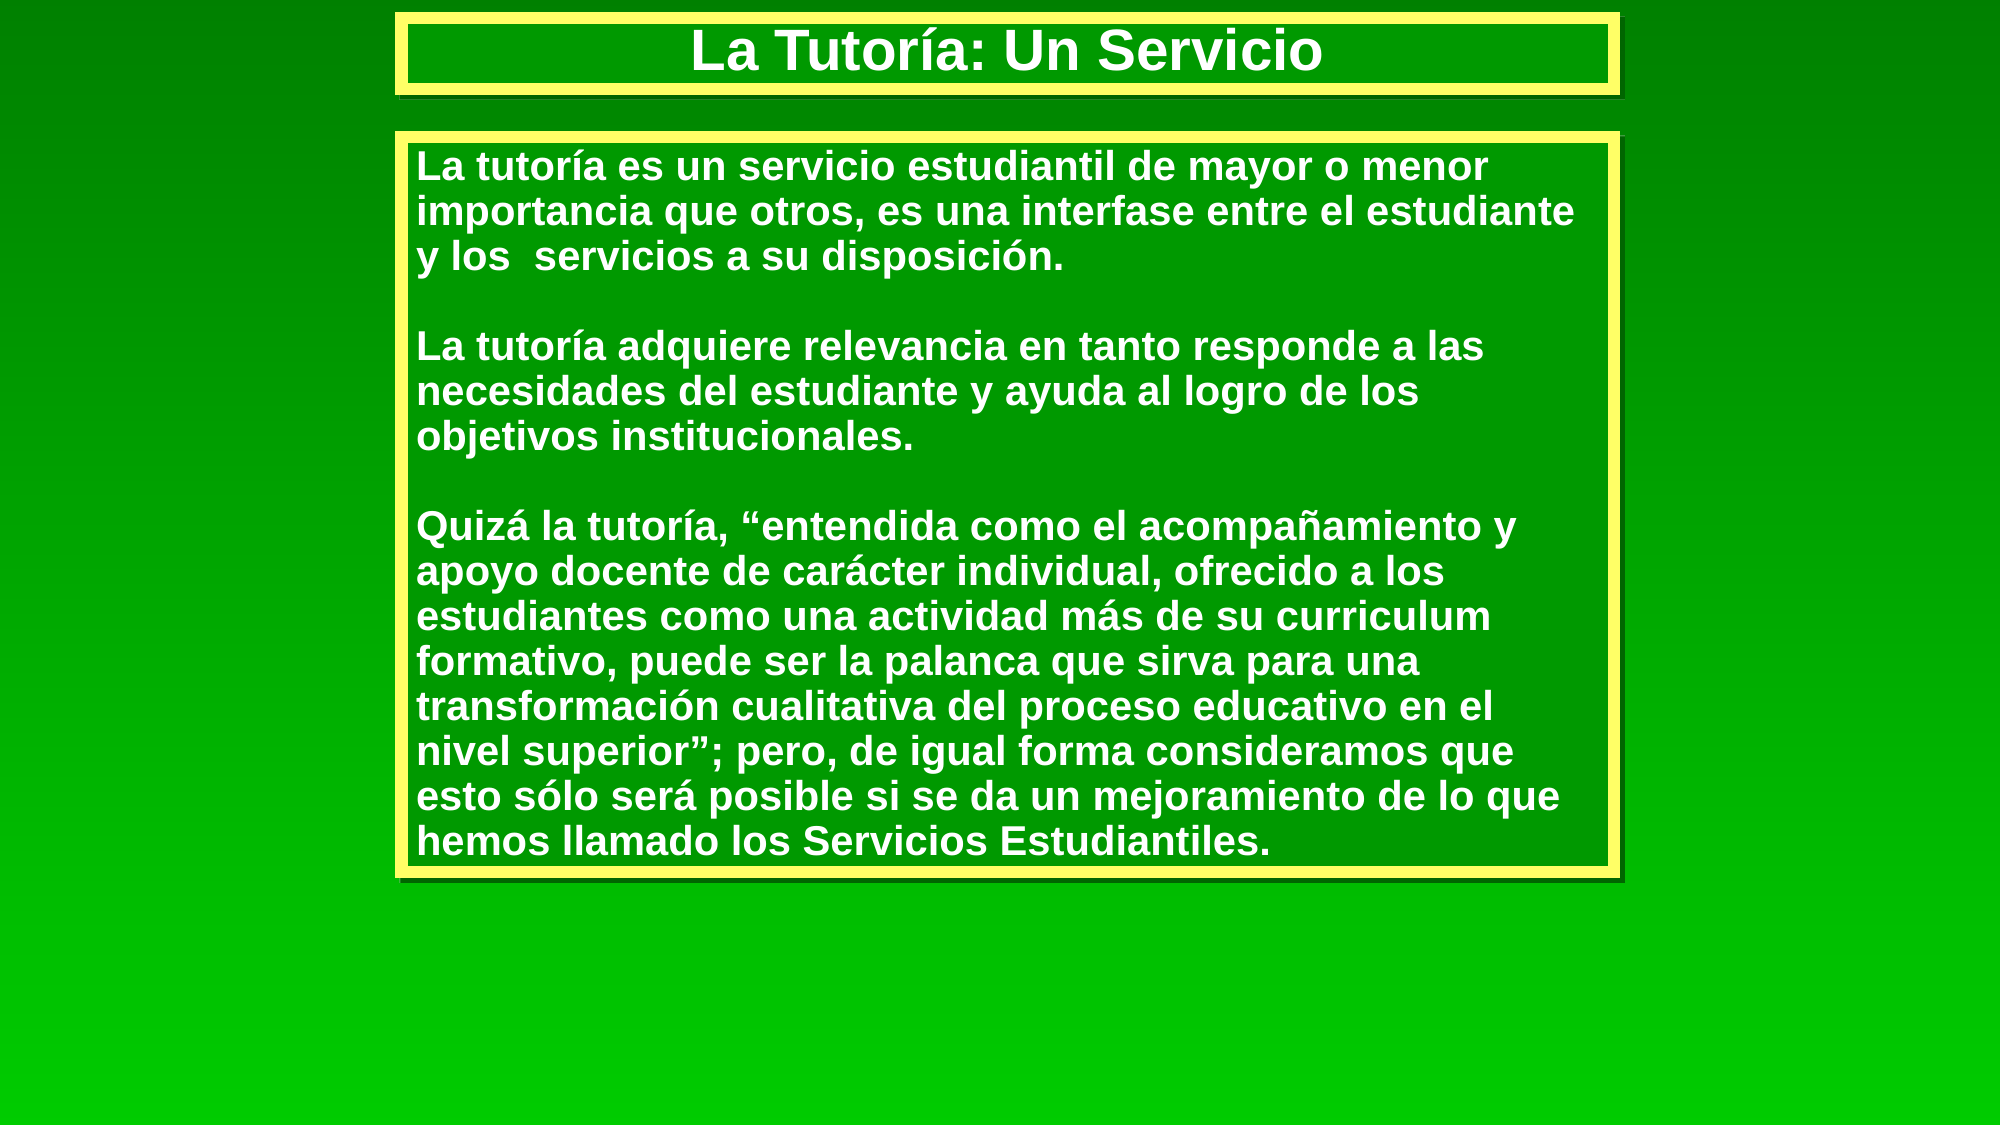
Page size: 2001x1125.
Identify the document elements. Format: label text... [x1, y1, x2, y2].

text_box La tutoría es un servicio estudiantil de mayor o menor importancia que otros, es una interfase entre el estudiante y los servicios a su disposición. La tutoría adquiere relevancia en tanto responde a las necesidades del estudiante y ayuda al logro de los objetivos institucionales. Quizá la tutoría, “entendida como el acompañamiento y apoyo docente de carácter individual, ofrecido a los estudiantes como una actividad más de su curriculum formativo, puede ser la palanca que sirva para una transformación cualitativa del proceso educativo en el nivel superior”; pero, de igual forma consideramos que esto sólo será posible si se da un mejoramiento de lo que hemos llamado los Servicios Estudiantiles. [401, 137, 1614, 872]
text_box La Tutoría: Un Servicio [401, 18, 1615, 89]
